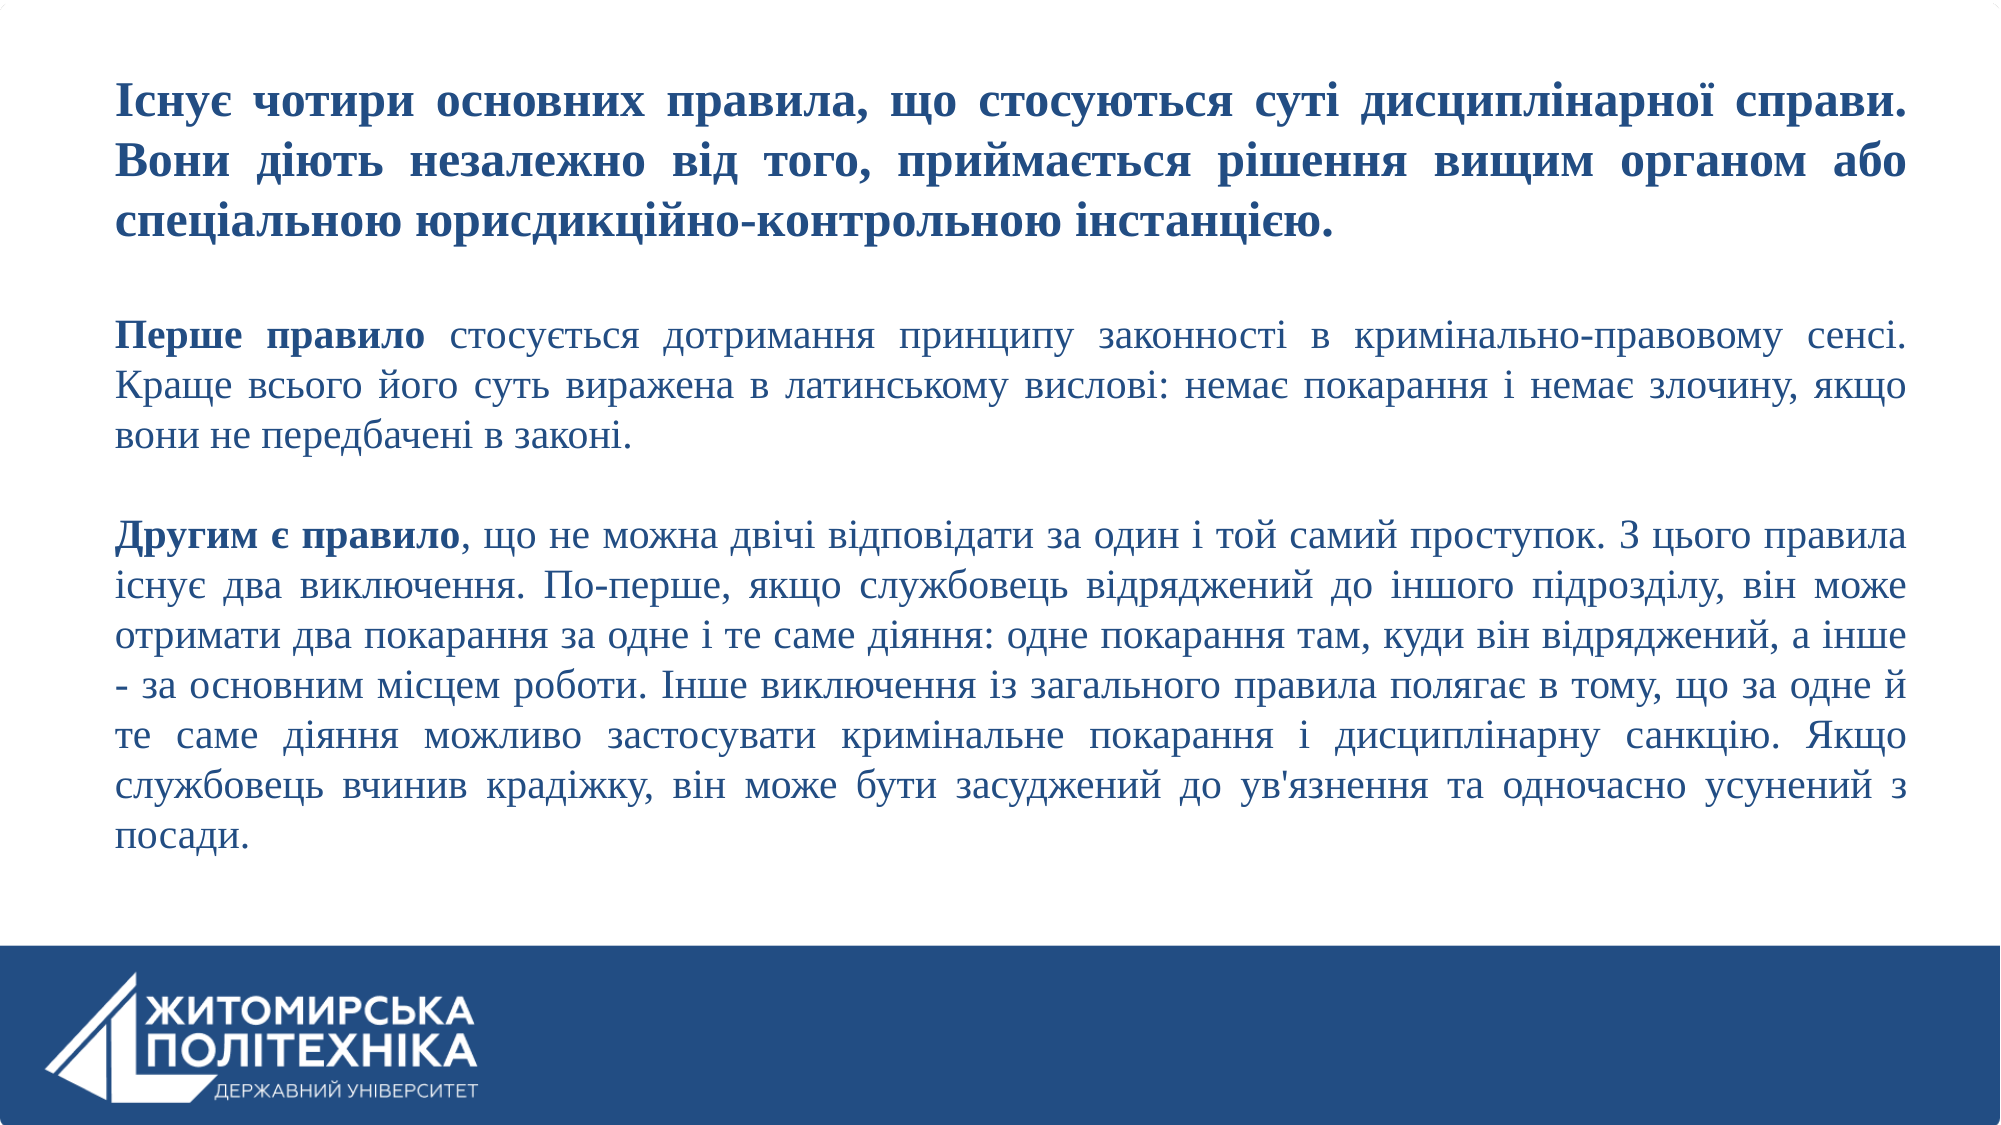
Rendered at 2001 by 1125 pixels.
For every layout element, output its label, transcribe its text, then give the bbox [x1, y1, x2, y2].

list Існує чотири основних правила, що стосуються суті дисциплінарної справи. Вони діють незалежно від того, приймається рішення вищим органом або спеціальною юрисдикційно-контрольною інстанцією. Перше правило стосується дотримання принципу законності в кримінально-правовому сенсі. Краще всього його суть виражена в латинському вислові: немає покарання і немає злочину, якщо вони не передбачені в законі. Другим є правило, що не можна двічі відповідати за один і той самий проступок. З цього правила існує два виключення. По-перше, якщо службовець відряджений до іншого підрозділу, він може отримати два покарання за одне і те саме діяння: одне покарання там, куди він відряджений, а інше - за основним місцем роботи. Інше виключення із загального правила полягає в тому, що за одне й те саме діяння можливо застосувати кримінальне покарання і дисциплінарну санкцію. Якщо службовець вчинив крадіжку, він може бути засуджений до ув'язнення та одночасно усунений з посади. [99, 59, 1923, 912]
picture [0, 3, 2000, 1125]
